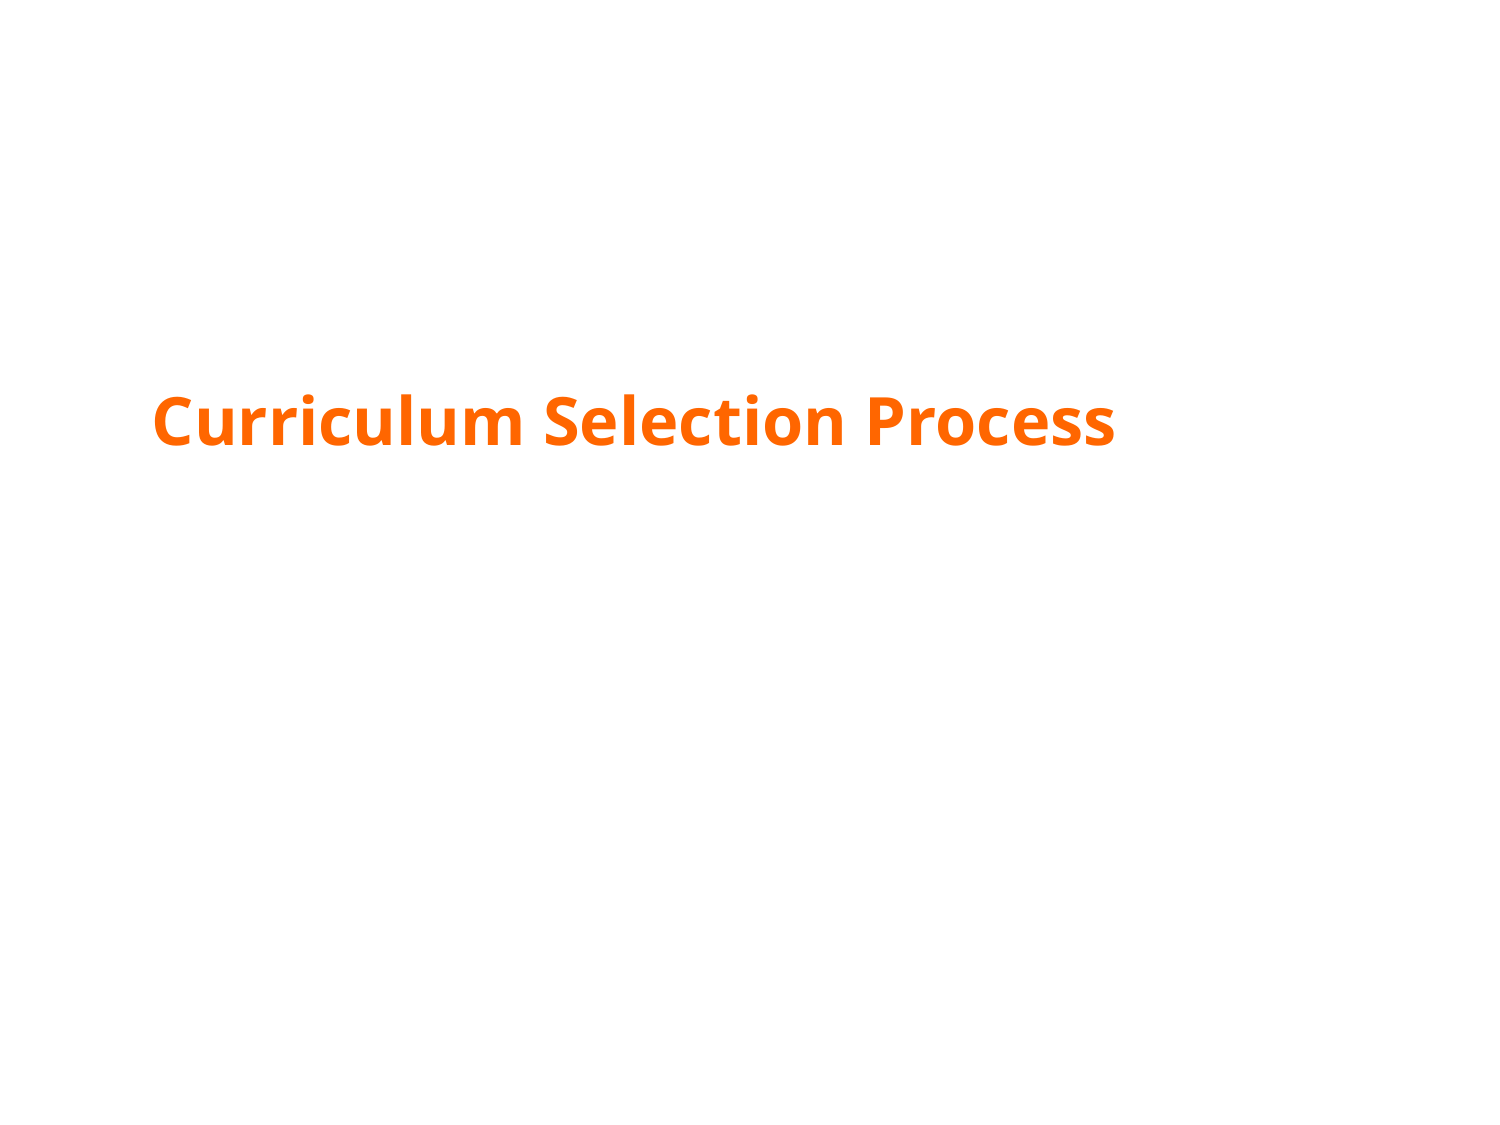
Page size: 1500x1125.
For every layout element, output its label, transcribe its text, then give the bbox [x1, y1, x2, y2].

subtitle Curriculum Selection Process [151, 376, 1416, 521]
